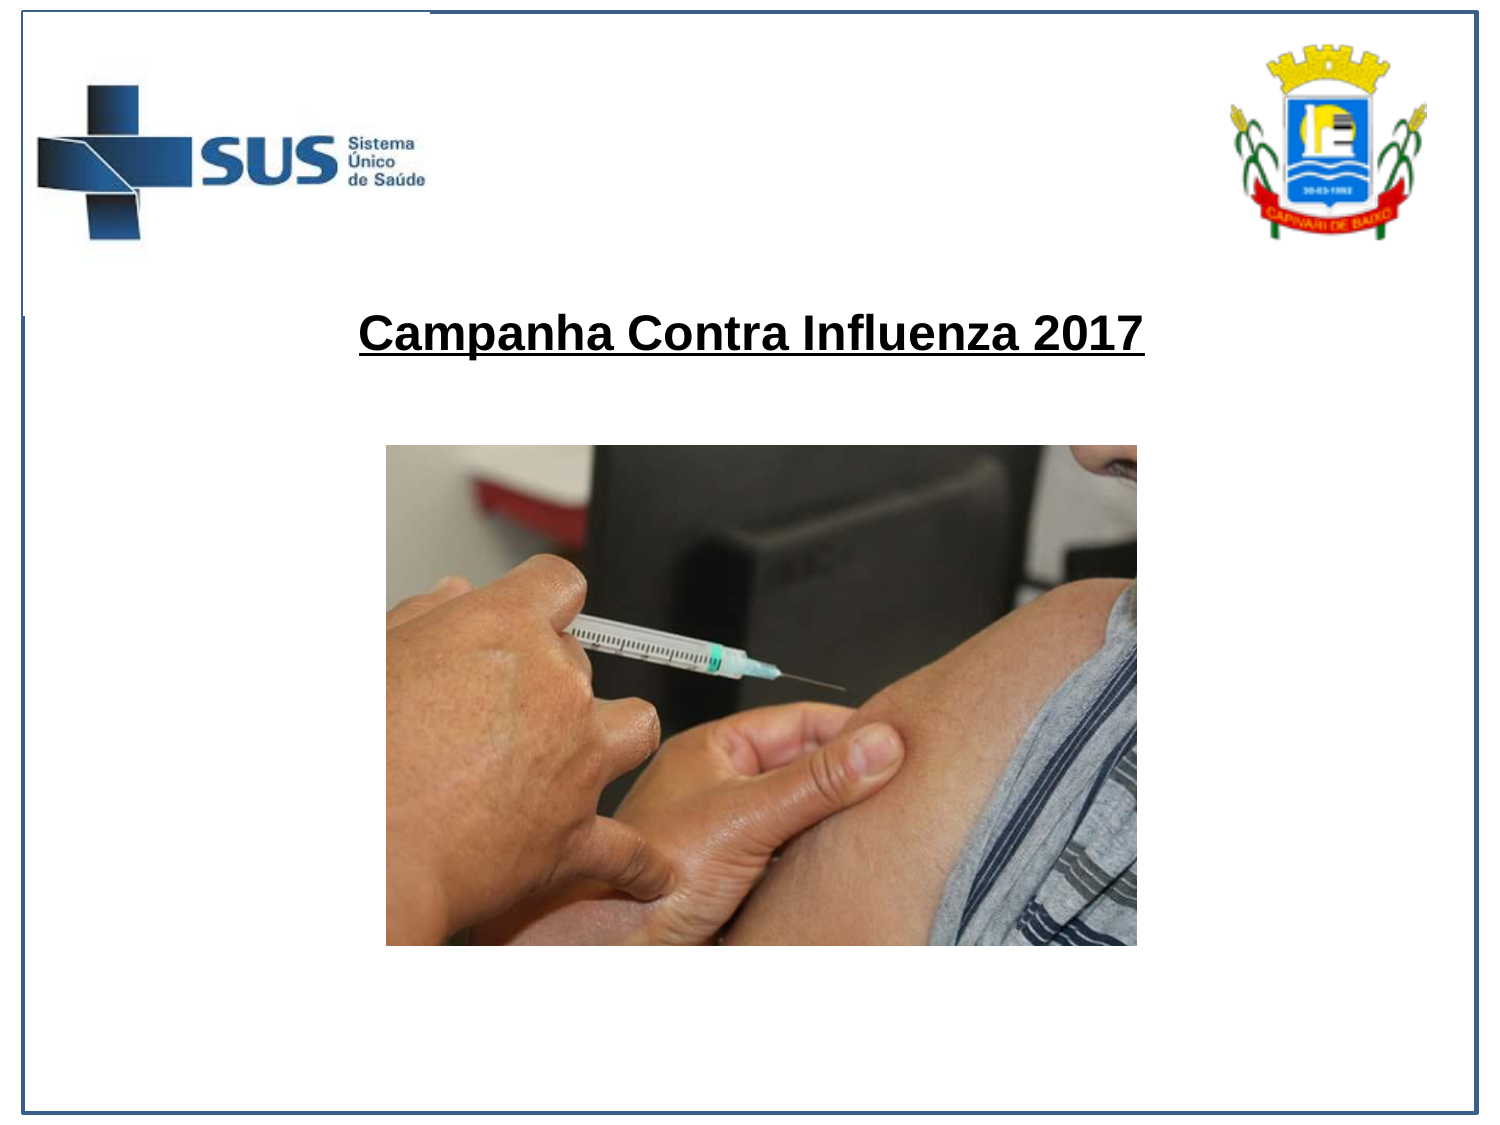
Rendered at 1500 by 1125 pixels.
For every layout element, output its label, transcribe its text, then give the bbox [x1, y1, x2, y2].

picture [386, 445, 1137, 946]
picture [1230, 34, 1427, 251]
text_box Campanha Contra Influenza 2017 [343, 292, 1160, 368]
picture [23, 11, 430, 316]
text_box [21, 10, 1479, 1115]
